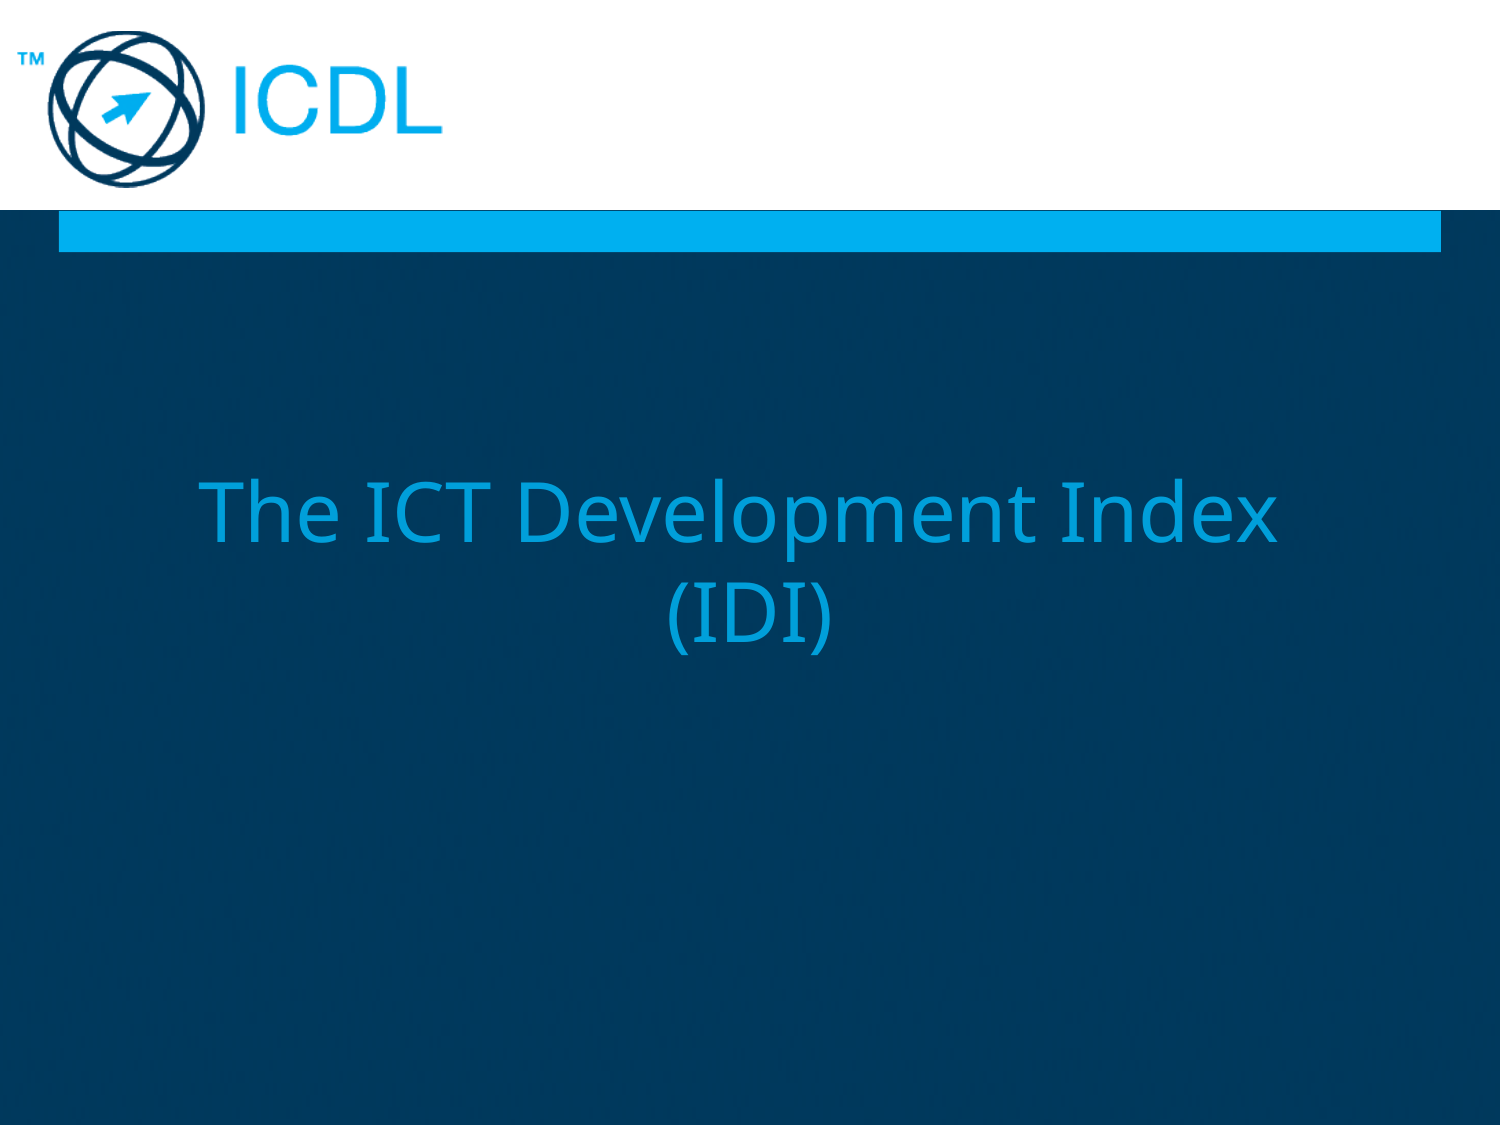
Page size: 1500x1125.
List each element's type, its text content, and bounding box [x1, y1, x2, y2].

title The ICT Development Index (IDI) [62, 451, 1438, 675]
picture [0, 210, 1500, 1125]
picture [17, 31, 443, 188]
